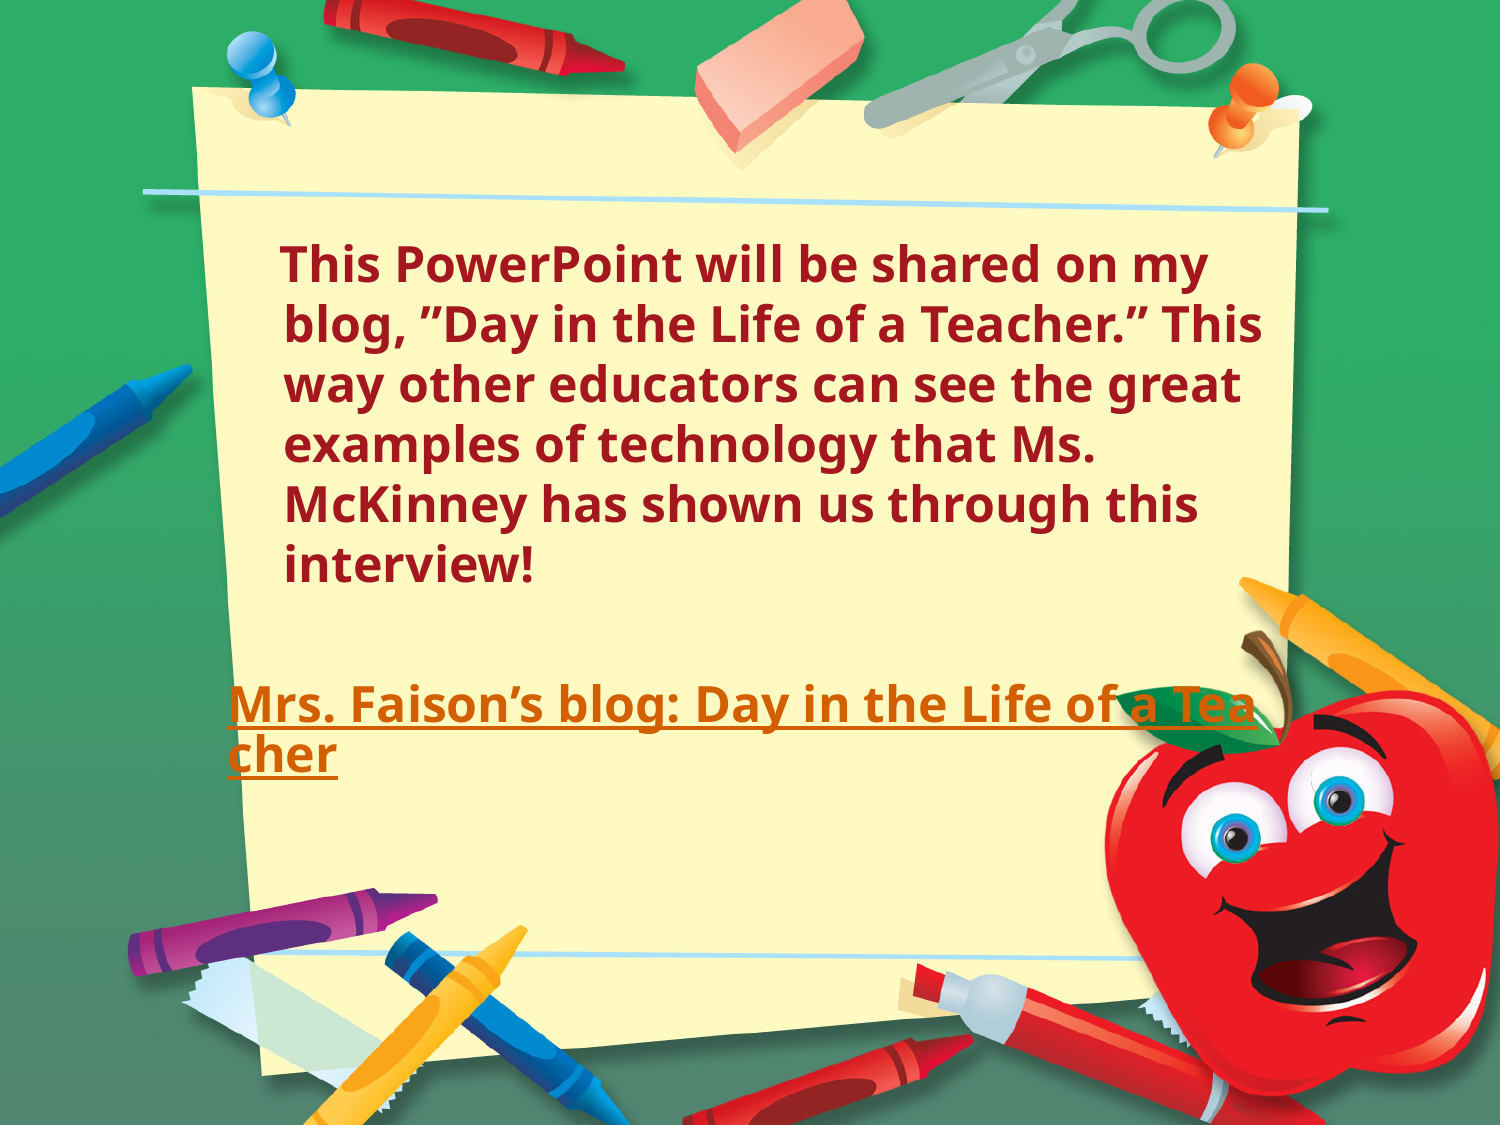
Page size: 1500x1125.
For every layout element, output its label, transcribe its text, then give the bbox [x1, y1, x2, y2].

list This PowerPoint will be shared on my blog, ”Day in the Life of a Teacher.” This way other educators can see the great examples of technology that Ms. McKinney has shown us through this interview! Mrs. Faison’s blog: Day in the Life of a Teacher [212, 224, 1288, 901]
picture [0, 0, 1500, 1125]
